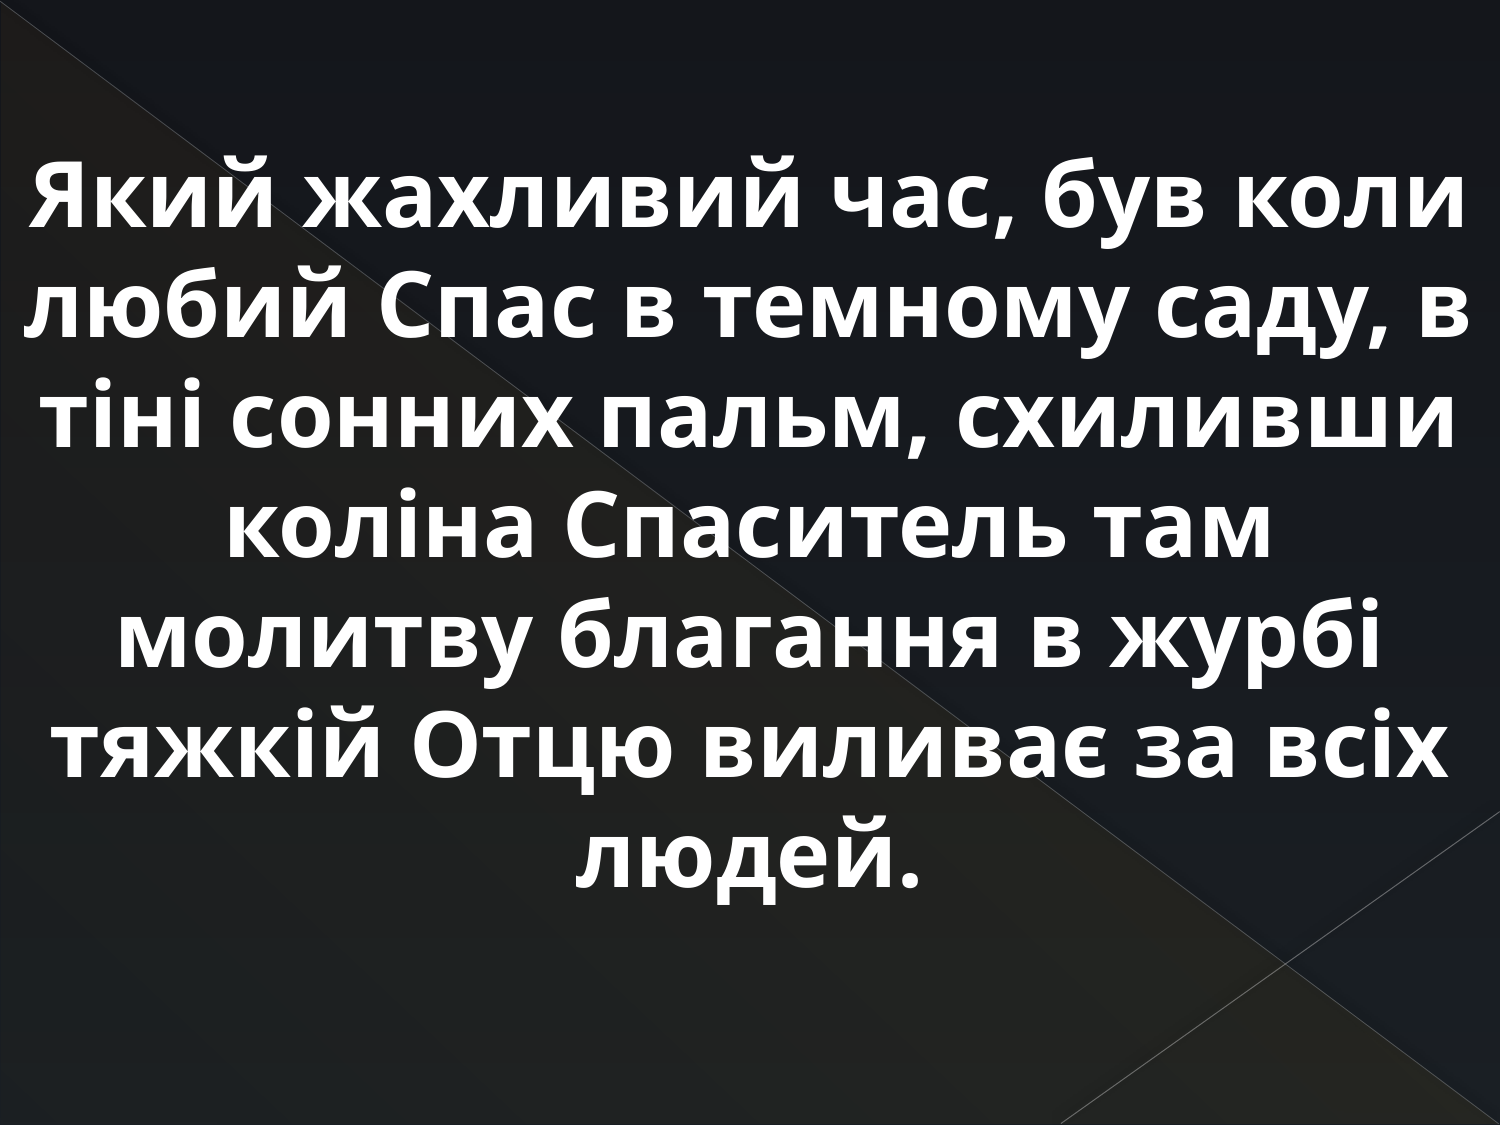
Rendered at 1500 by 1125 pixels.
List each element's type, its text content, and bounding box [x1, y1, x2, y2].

list Який жахливий час, був коли любий Спас в темному саду, в тіні сонних пальм, схиливши коліна Спаситель там молитву благання в журбі тяжкій Отцю виливає за всіх людей. [0, 0, 1500, 1125]
